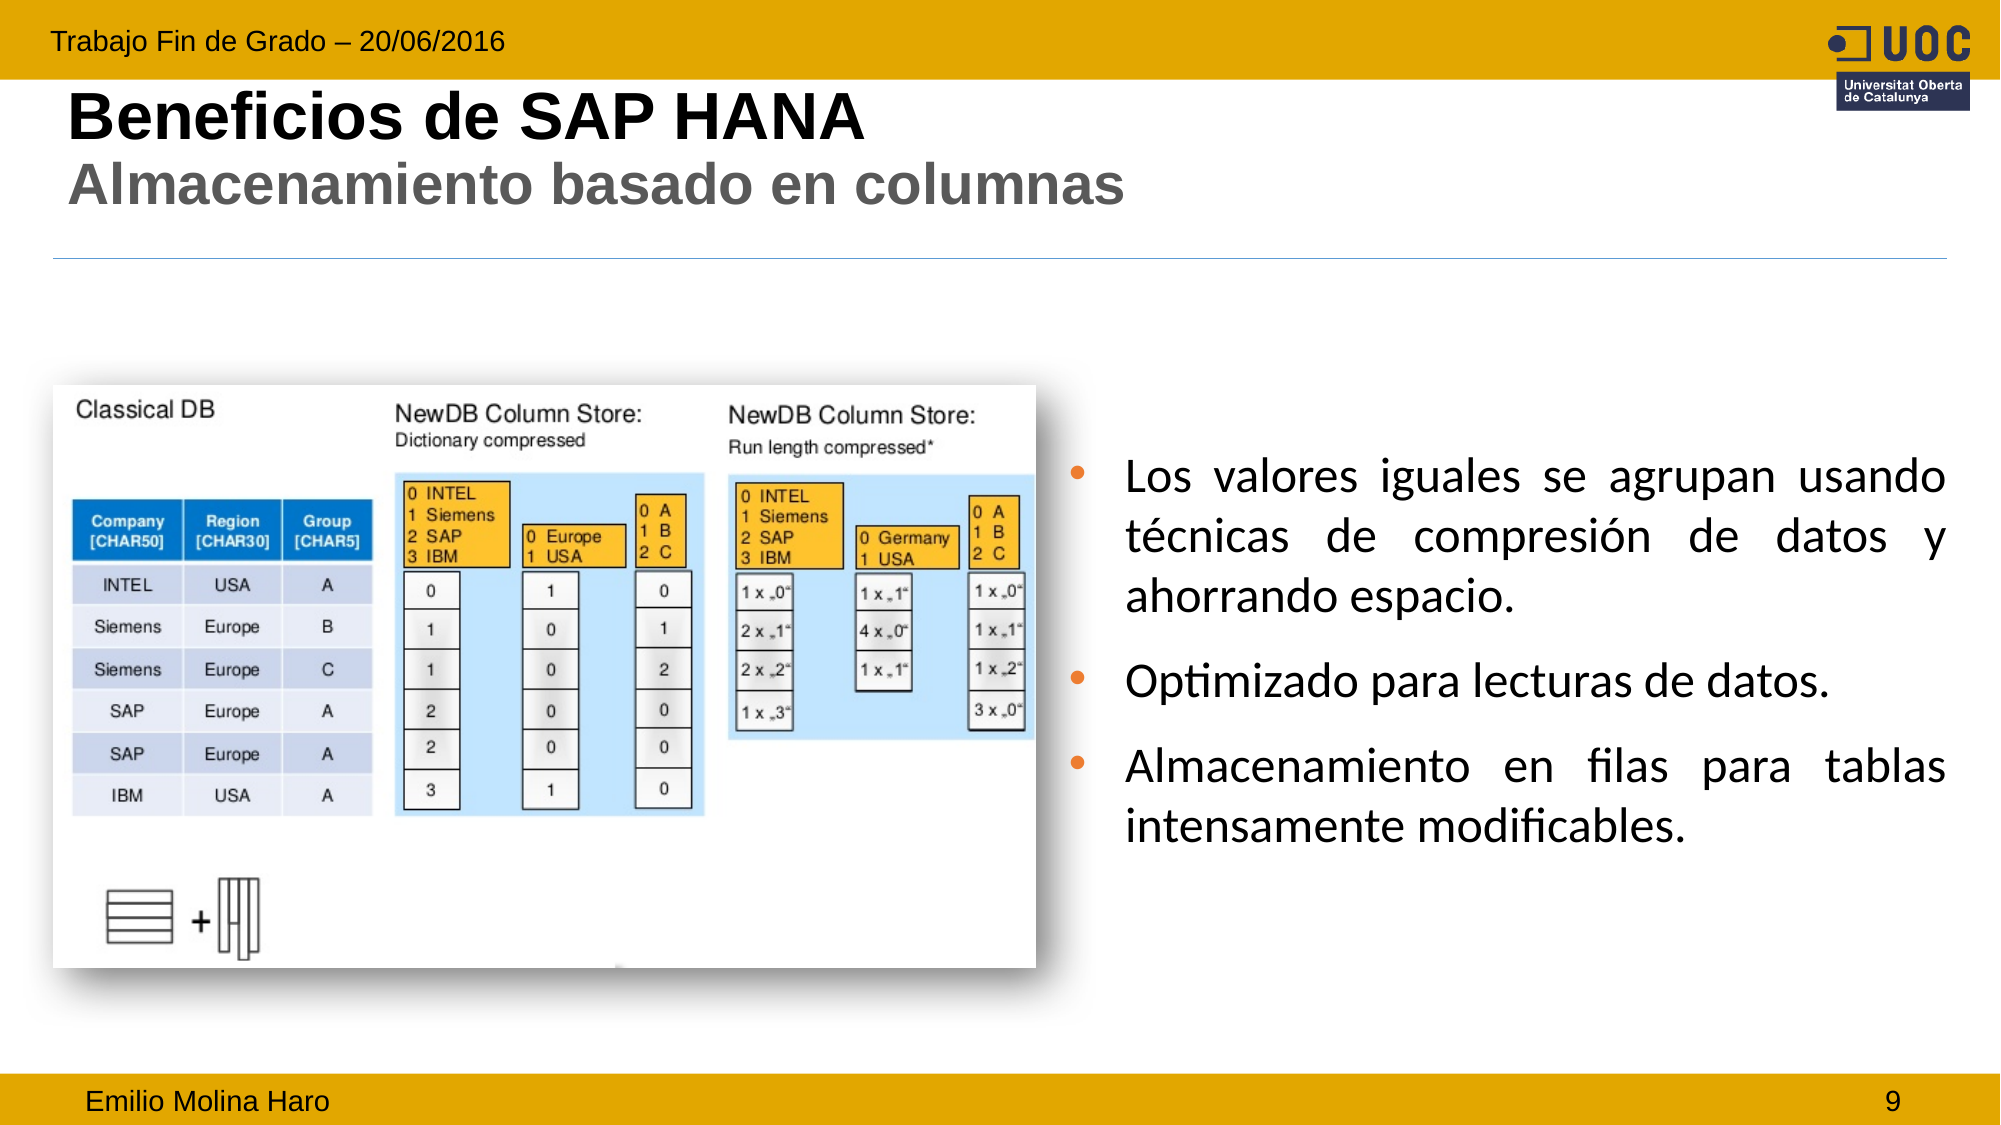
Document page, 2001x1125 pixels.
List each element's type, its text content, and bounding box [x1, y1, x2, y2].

picture [52, 385, 1036, 968]
picture [1797, 1, 2000, 149]
text_box Los valores iguales se agrupan usando técnicas de compresión de datos y ahorrando espacio. Optimizado para lecturas de datos. Almacenamiento en filas para tablas intensamente modificables. [1068, 442, 1947, 853]
text_box Trabajo Fin de Grado – 20/06/2016 [35, 14, 1797, 65]
text_box Emilio Molina Haro 9 [70, 1074, 2000, 1125]
text_box Lo [0, 79, 2000, 1075]
text_box Beneficios de SAP HANA Almacenamiento basado en columnas [52, 100, 1947, 225]
